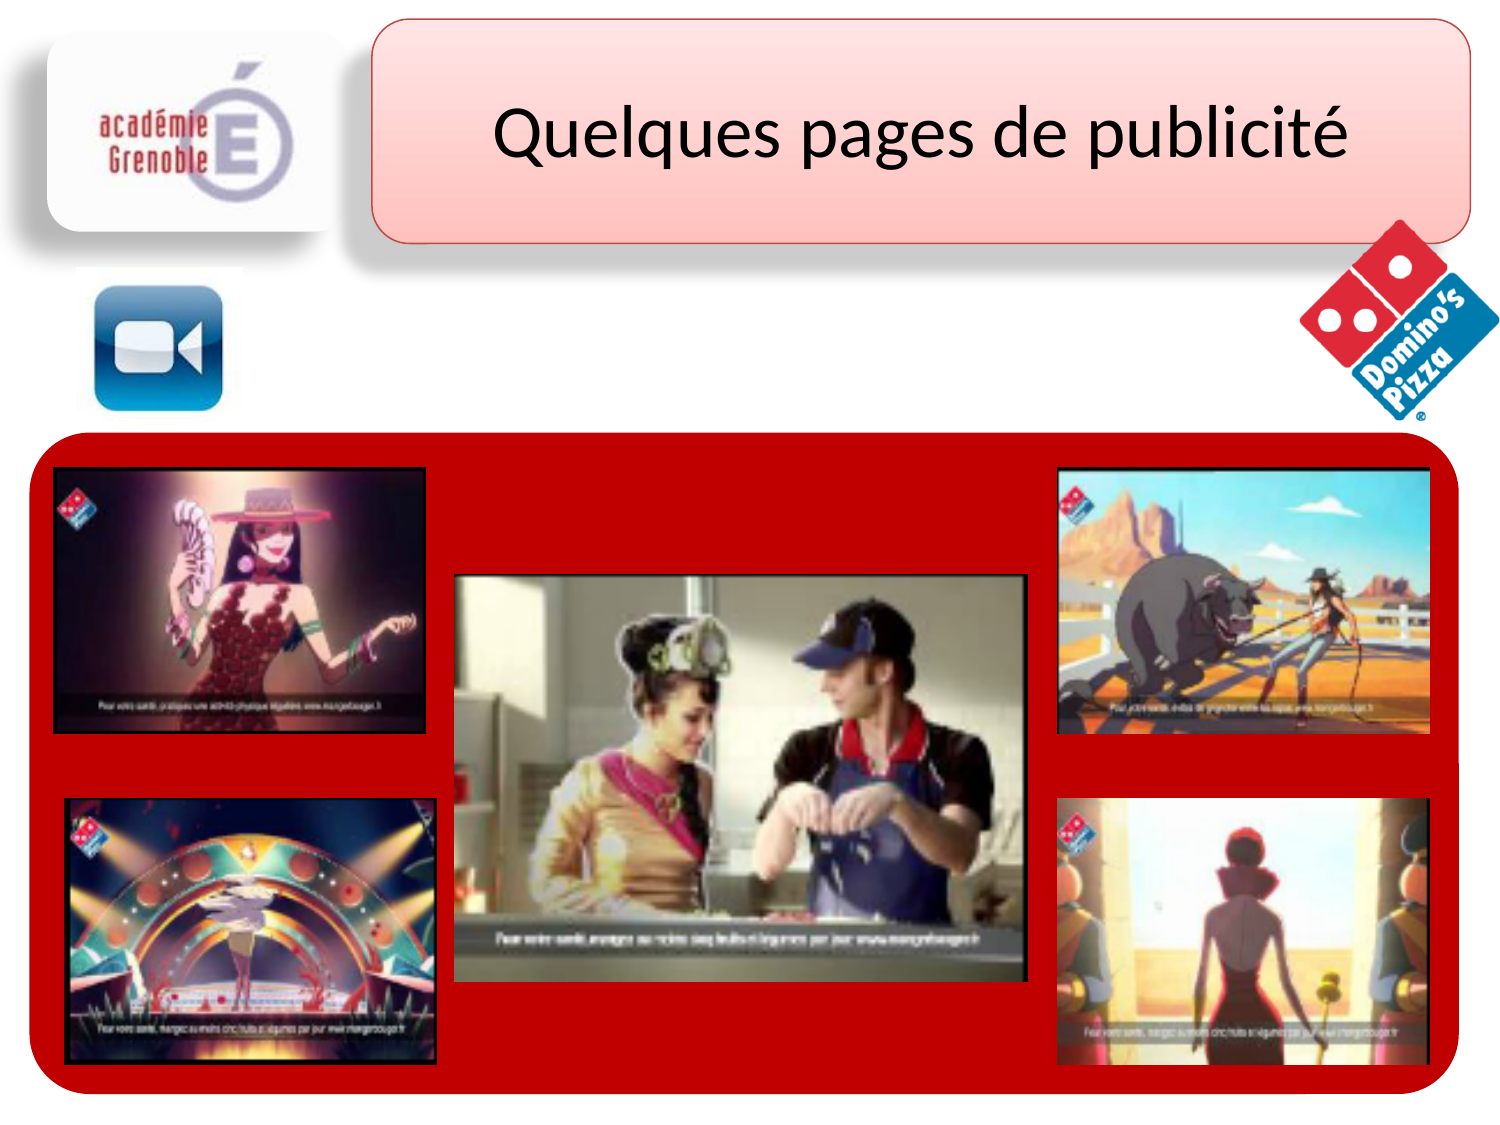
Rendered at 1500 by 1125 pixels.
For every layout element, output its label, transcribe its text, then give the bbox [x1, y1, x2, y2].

picture [1383, 388, 1404, 411]
picture [1056, 467, 1430, 734]
picture [47, 30, 349, 232]
picture [1411, 330, 1425, 344]
picture [1395, 377, 1416, 398]
picture [1392, 337, 1419, 364]
picture [1361, 365, 1384, 389]
picture [1403, 323, 1500, 421]
picture [1419, 361, 1439, 381]
picture [1438, 292, 1446, 303]
title Quelques pages de publicité [395, 45, 1447, 233]
picture [76, 266, 243, 429]
picture [64, 798, 438, 1065]
picture [1448, 289, 1464, 307]
text_box [27, 430, 1461, 1097]
picture [1407, 373, 1427, 392]
picture [454, 573, 1028, 982]
picture [1432, 307, 1448, 323]
picture [1405, 323, 1411, 330]
picture [1298, 219, 1500, 421]
picture [1382, 357, 1398, 374]
picture [1417, 319, 1438, 338]
picture [1056, 798, 1430, 1065]
picture [1432, 348, 1452, 368]
picture [52, 467, 426, 734]
